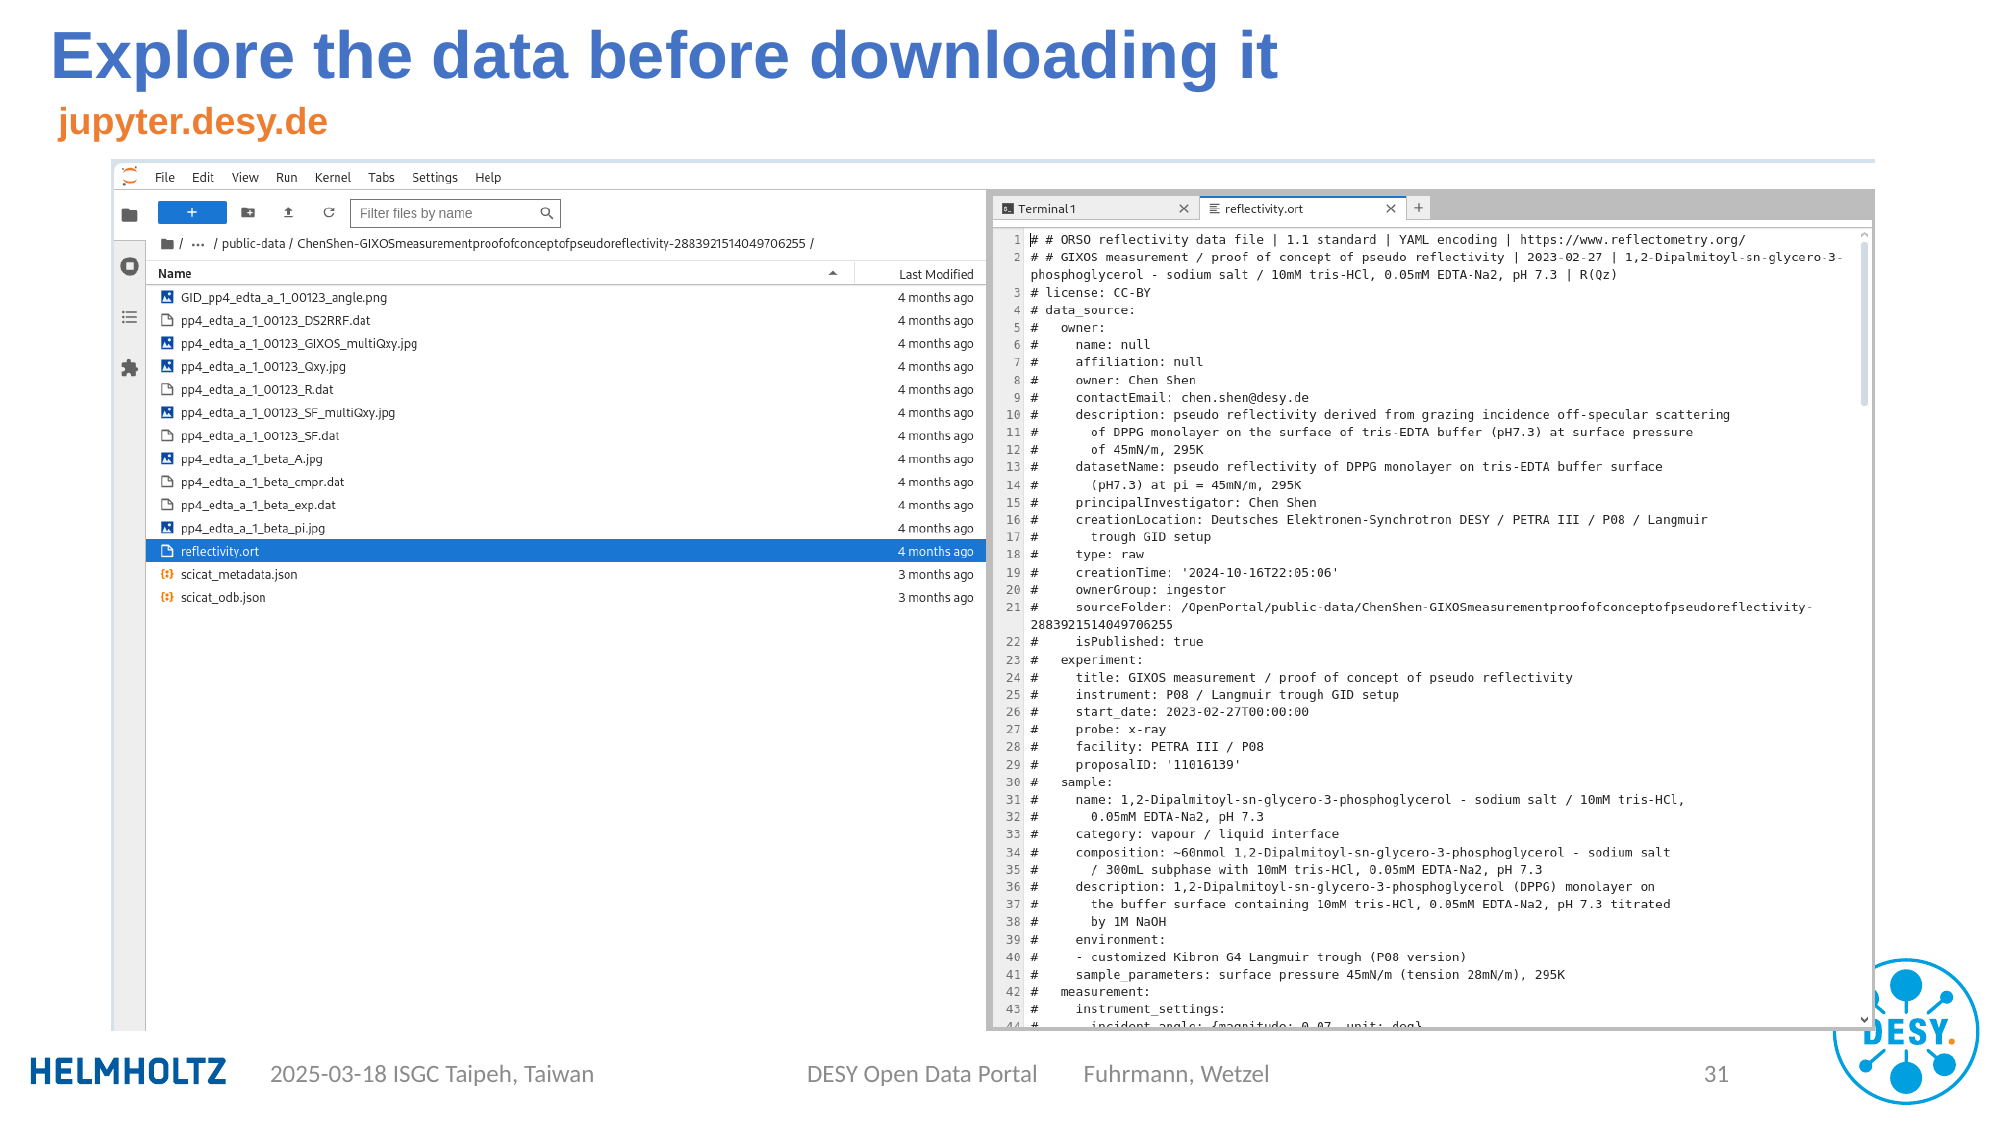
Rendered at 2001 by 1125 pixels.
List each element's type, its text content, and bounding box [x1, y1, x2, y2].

picture [111, 159, 1876, 1031]
footer DESY Open Data Portal Fuhrmann, Wetzel [701, 1042, 1377, 1103]
slide_number 31 [1412, 1042, 1745, 1103]
title Explore the data before downloading it [35, 28, 1761, 87]
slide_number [254, 1042, 629, 1103]
list jupyter.desy.de [43, 95, 980, 167]
